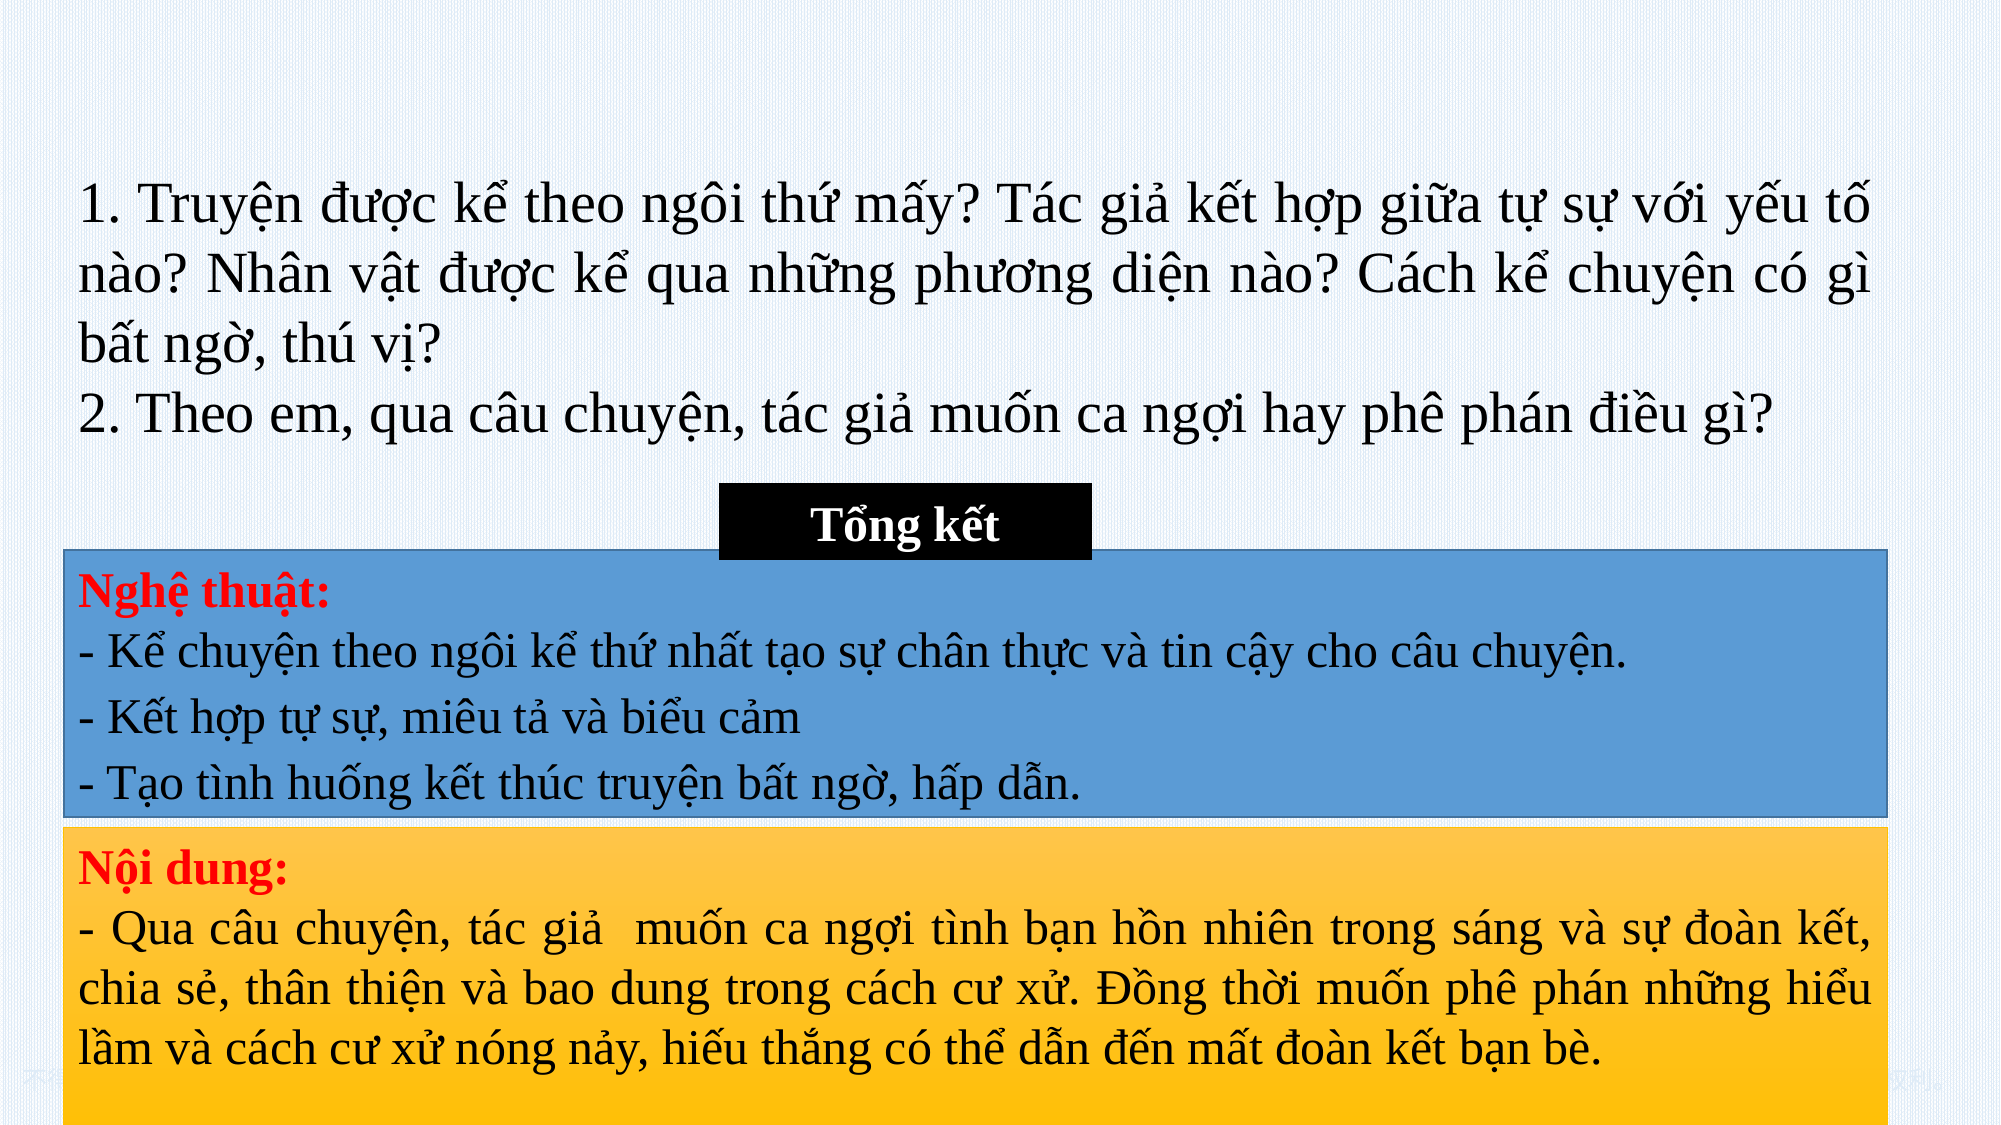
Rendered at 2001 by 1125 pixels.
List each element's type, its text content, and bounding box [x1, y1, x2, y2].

text_box 1. Truyện được kể theo ngôi thứ mấy? Tác giả kết hợp giữa tự sự với yếu tố nào? Nhân vật được kể qua những phương diện nào? Cách kể chuyện có gì bất ngờ, thú vị? 2. Theo em, qua câu chuyện, tác giả muốn ca ngợi hay phê phán điều gì? [63, 156, 1888, 452]
text_box Nội dung: - Qua câu chuyện, tác giả muốn ca ngợi tình bạn hồn nhiên trong sáng và sự đoàn kết, chia sẻ, thân thiện và bao dung trong cách cư xử. Đồng thời muốn phê phán những hiểu lầm và cách cư xử nóng nảy, hiếu thắng có thể dẫn đến mất đoàn kết bạn bè. [63, 827, 1888, 1125]
text_box Nghệ thuật: - Kể chuyện theo ngôi kể thứ nhất tạo sự chân thực và tin cậy cho câu chuyện. - Kết hợp tự sự, miêu tả và biểu cảm - Tạo tình huống kết thúc truyện bất ngờ, hấp dẫn. [63, 549, 1888, 818]
text_box Tổng kết [719, 483, 1092, 560]
